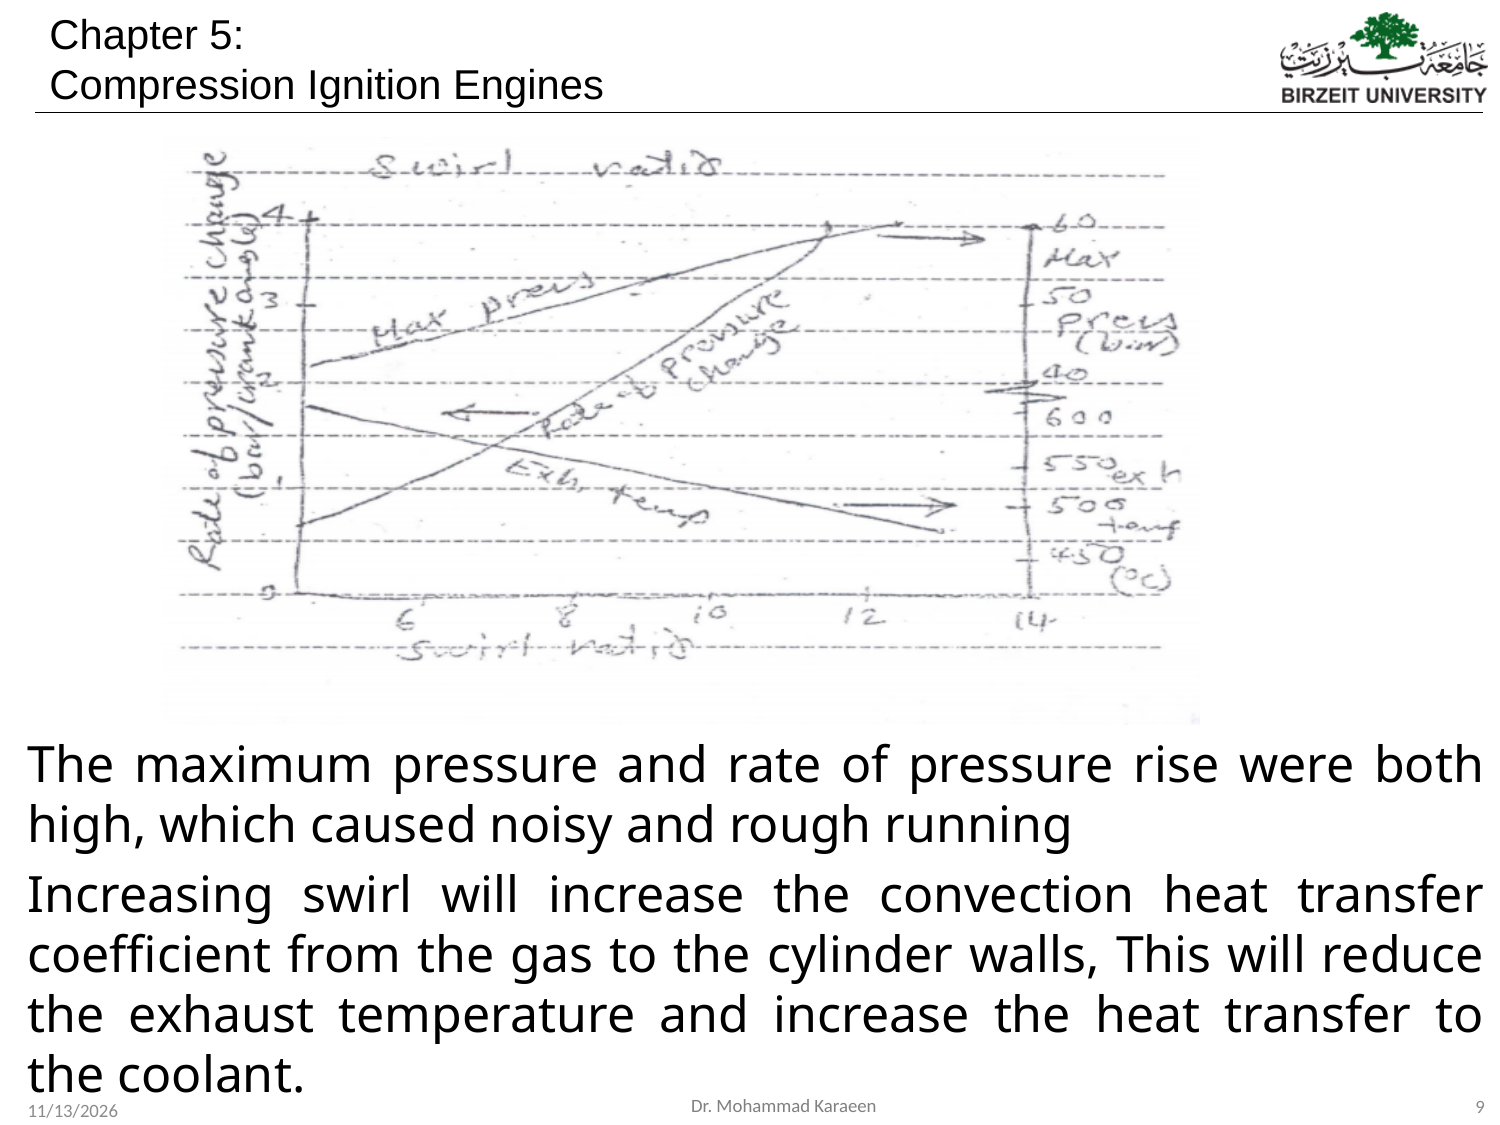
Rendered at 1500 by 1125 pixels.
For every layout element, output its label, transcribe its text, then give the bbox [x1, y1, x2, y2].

picture [1280, 12, 1488, 103]
slide_number 9 [1412, 1087, 1500, 1125]
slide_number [12, 1093, 166, 1125]
list The maximum pressure and rate of pressure rise were both high, which caused noisy and rough running Increasing swirl will increase the convection heat transfer coefficient from the gas to the cylinder walls, This will reduce the exhaust temperature and increase the heat transfer to the coolant. [12, 725, 1500, 1075]
picture [162, 137, 1201, 726]
